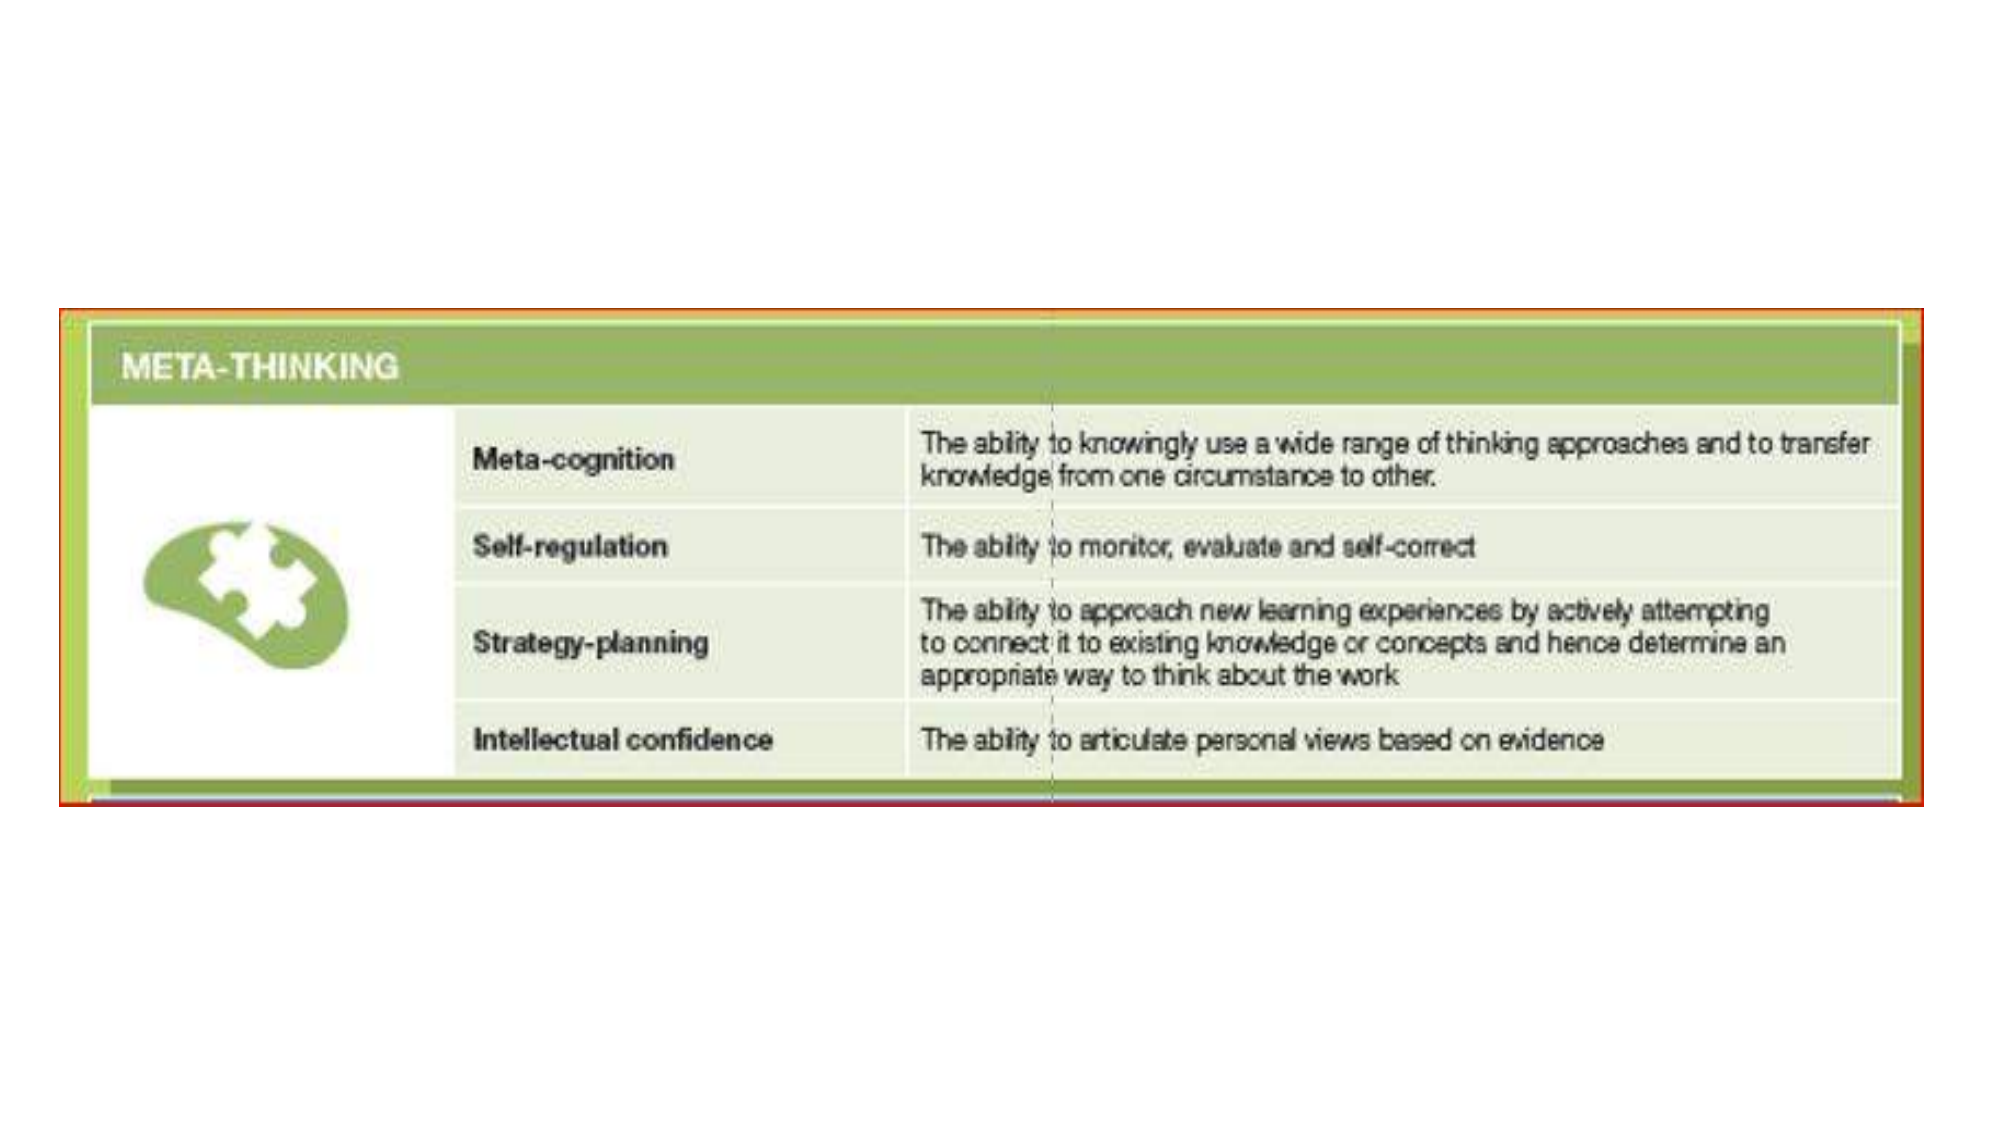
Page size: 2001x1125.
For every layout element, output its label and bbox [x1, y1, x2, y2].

list [59, 308, 1924, 807]
